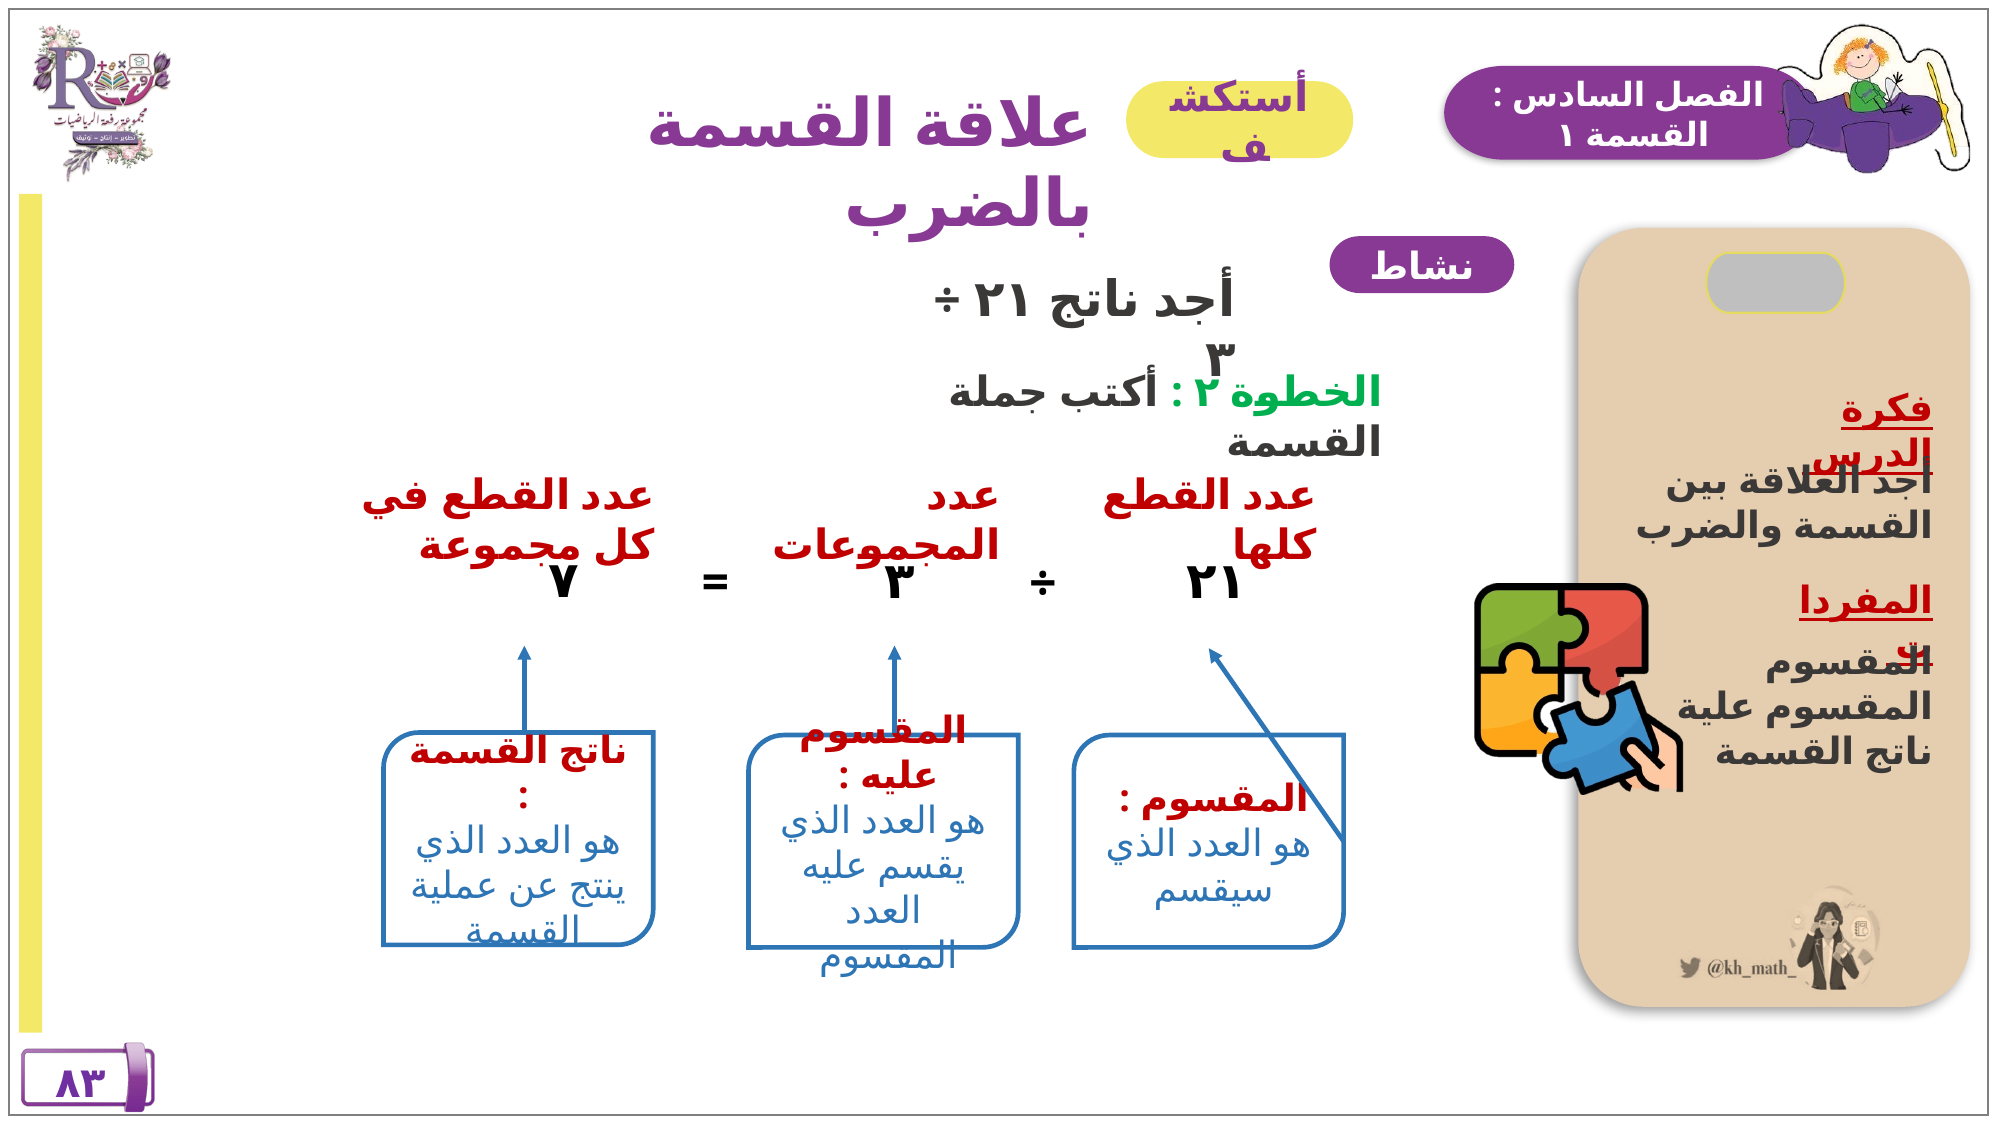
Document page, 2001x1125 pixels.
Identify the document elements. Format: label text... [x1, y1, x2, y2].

text_box عدد المجموعات [747, 460, 1016, 576]
text_box [18, 194, 43, 1034]
text_box [8, 8, 1989, 1116]
text_box عدد القطع في كل مجموعة [276, 460, 670, 576]
text_box المقسوم : هو العدد الذي سيقسم [1072, 734, 1345, 949]
picture [18, 15, 198, 194]
text_box ٧ [486, 576, 594, 616]
picture [18, 1040, 157, 1114]
text_box ÷ [1015, 541, 1072, 617]
picture [1472, 227, 1971, 1007]
text_box ٢١ [1155, 576, 1263, 617]
text_box عدد القطع كلها [1087, 460, 1332, 576]
text_box نشاط [1328, 235, 1516, 295]
text_box الخطوة ٢ : أكتب جملة القسمة [894, 356, 1398, 472]
text_box أجد ناتج ٢١ ÷ ٣ [874, 258, 1251, 394]
text_box علاقة القسمة بالضرب [582, 71, 1109, 247]
picture [1777, 0, 1971, 186]
text_box أستكشف [1126, 81, 1354, 159]
text_box ناتج القسمة : هو العدد الذي ينتج عن عملية القسمة [382, 731, 655, 946]
text_box = [637, 541, 745, 617]
text_box ٣ [823, 576, 930, 617]
text_box المقسوم عليه : هو العدد الذي يقسم عليه العدد المقسوم [747, 734, 1020, 949]
